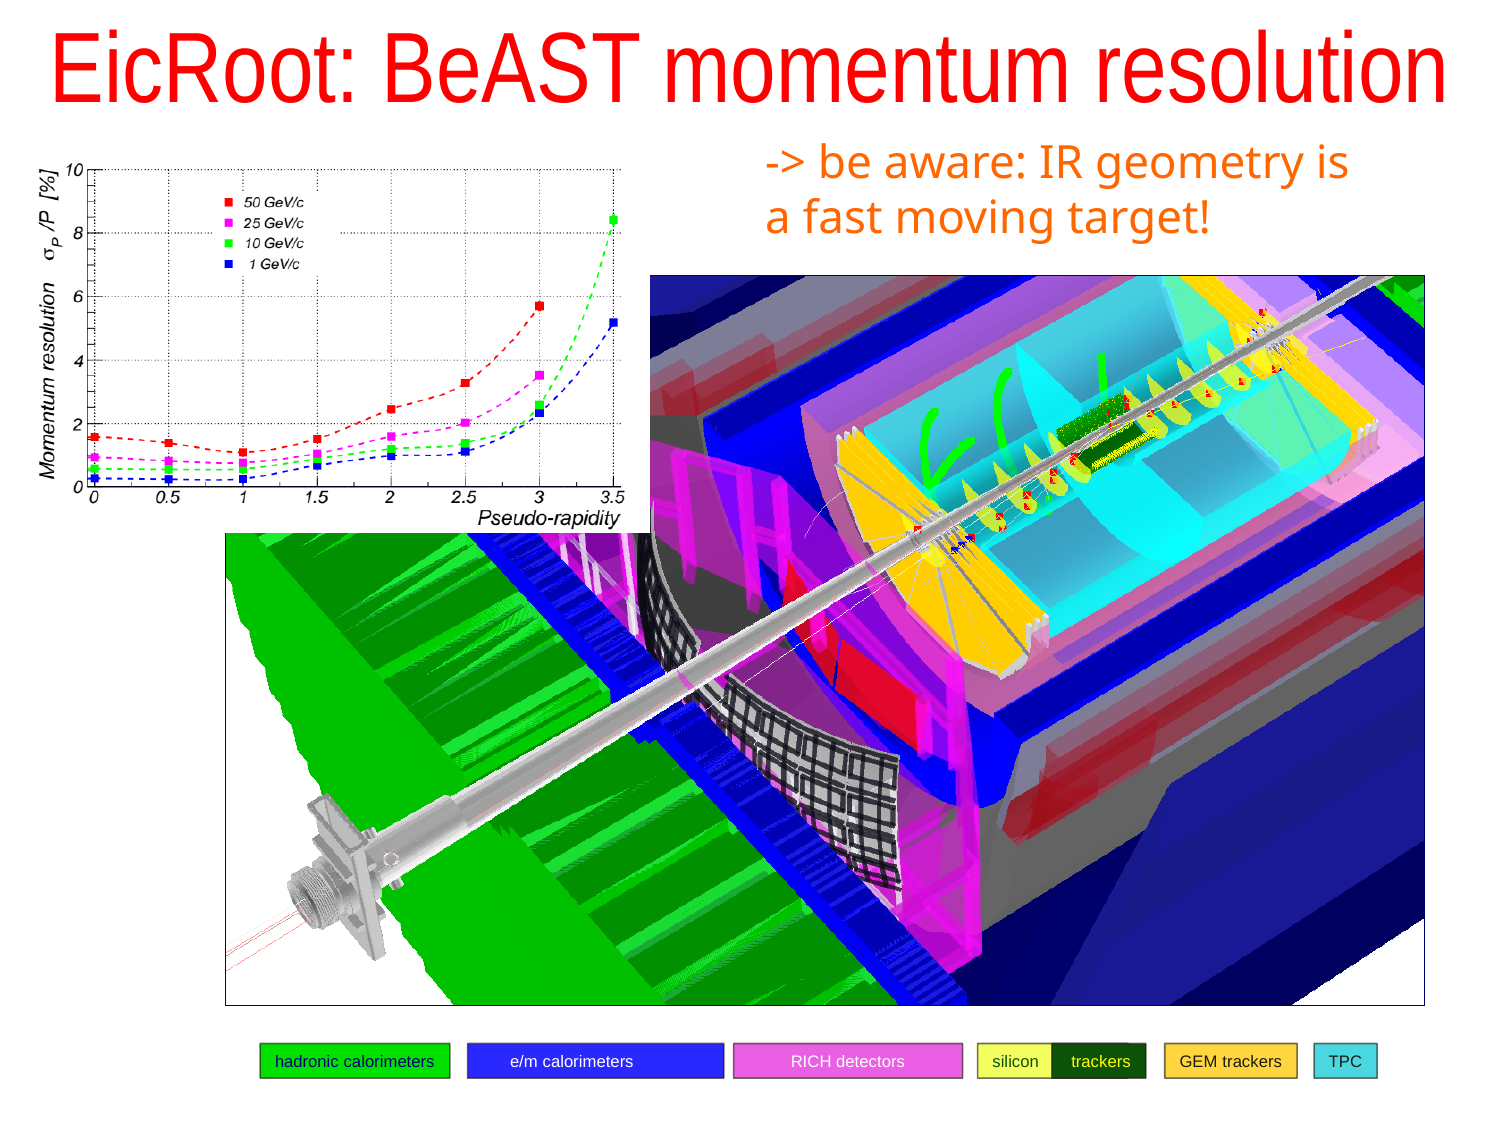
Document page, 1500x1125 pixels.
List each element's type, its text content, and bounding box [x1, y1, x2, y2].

title EicRoot: BeAST momentum resolution [0, 0, 1500, 125]
picture [24, 162, 651, 534]
text_box -> be aware: IR geometry is a fast moving target! [750, 124, 1475, 250]
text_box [224, 274, 1426, 1082]
